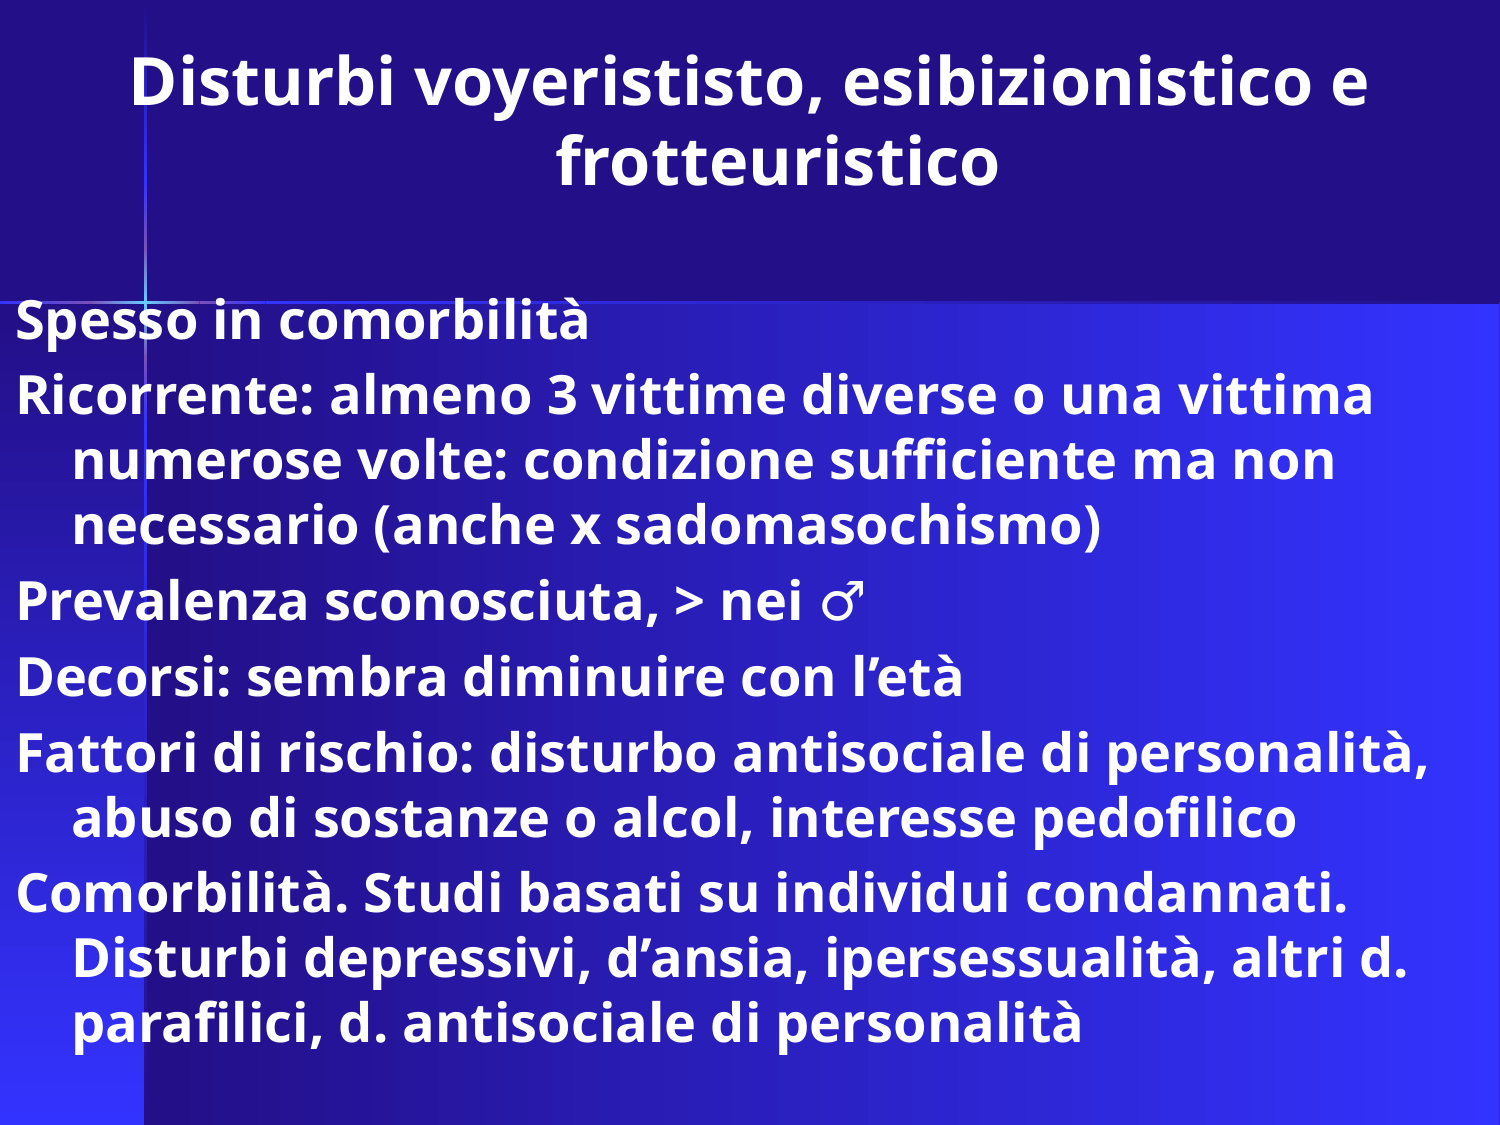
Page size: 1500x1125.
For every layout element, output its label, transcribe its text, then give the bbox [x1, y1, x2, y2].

list Disturbi voyerististo, esibizionistico e frotteuristico Spesso in comorbilità Ricorrente: almeno 3 vittime diverse o una vittima numerose volte: condizione sufficiente ma non necessario (anche x sadomasochismo) Prevalenza sconosciuta, > nei ♂ Decorsi: sembra diminuire con l’età Fattori di rischio: disturbo antisociale di personalità, abuso di sostanze o alcol, interesse pedofilico Comorbilità. Studi basati su individui condannati. Disturbi depressivi, d’ansia, ipersessualità, altri d. parafilici, d. antisociale di personalità [0, 30, 1500, 1001]
